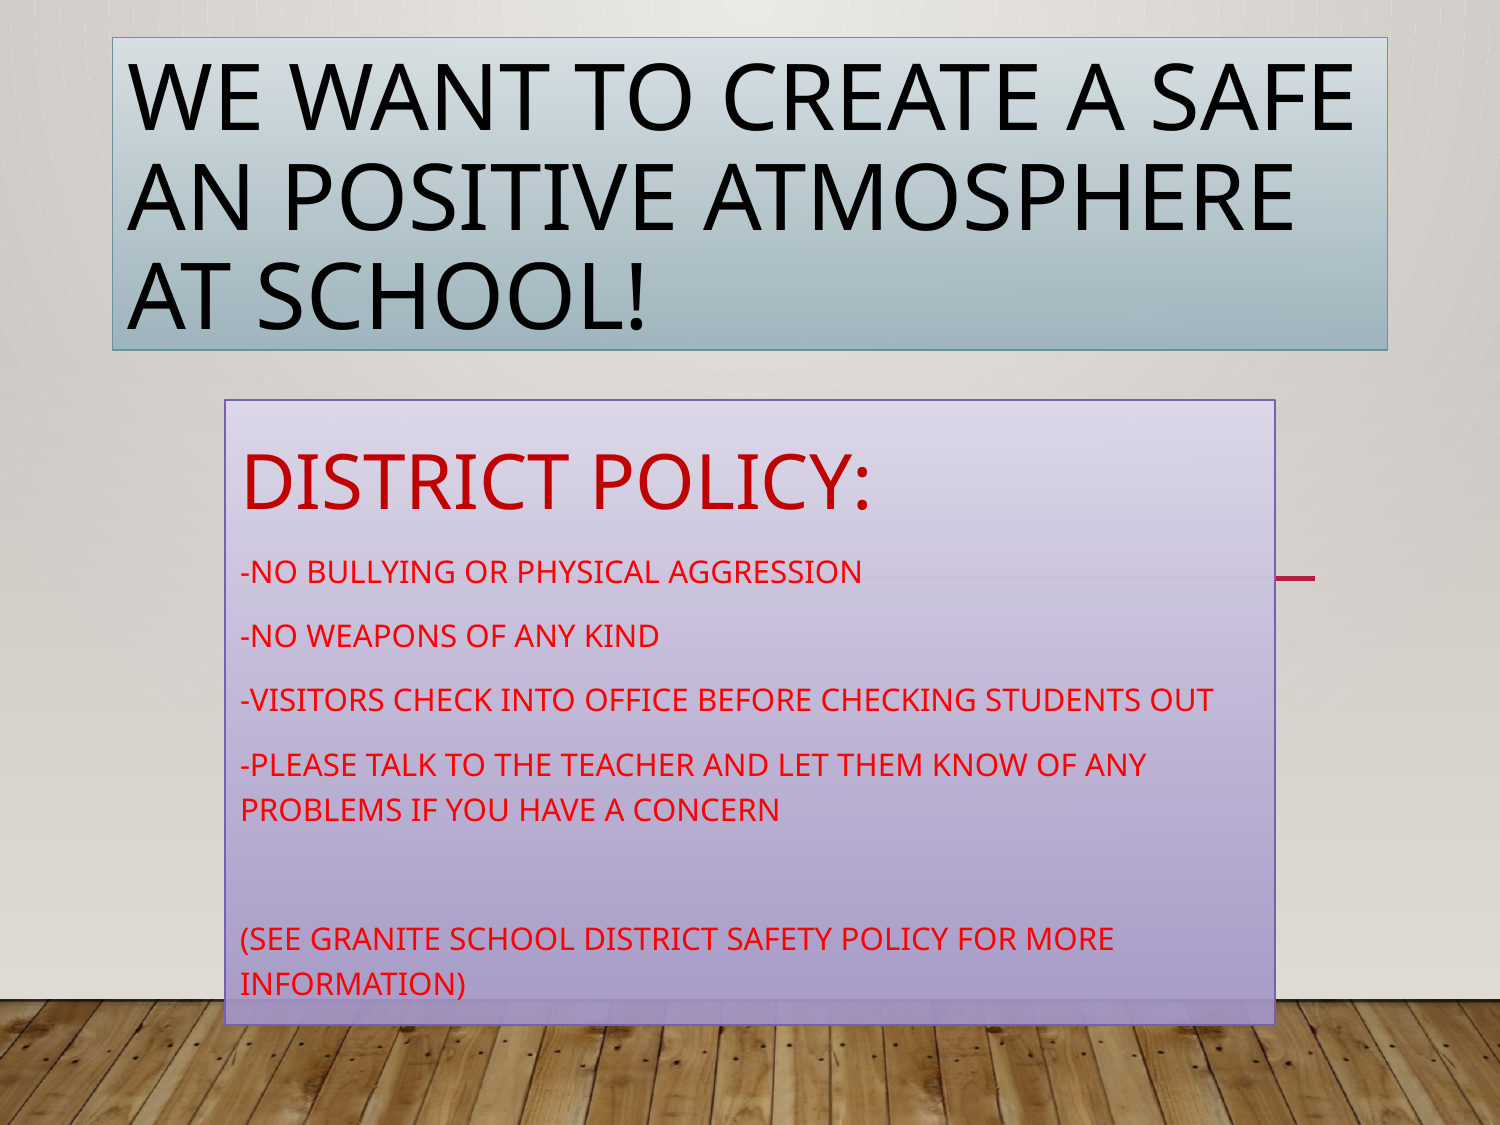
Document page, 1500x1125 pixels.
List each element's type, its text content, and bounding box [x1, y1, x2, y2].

picture [0, 999, 1500, 1125]
title We want to create a safe an positive atmosphere at school! [112, 37, 1388, 351]
subtitle District Policy: -No bullying or physical aggression -No weapons of any kind -Visitors check into office before checking students out -Please talk to the teacher and let them know of any problems if you have a concern (See Granite School District safety policy for more information) [224, 399, 1276, 1026]
